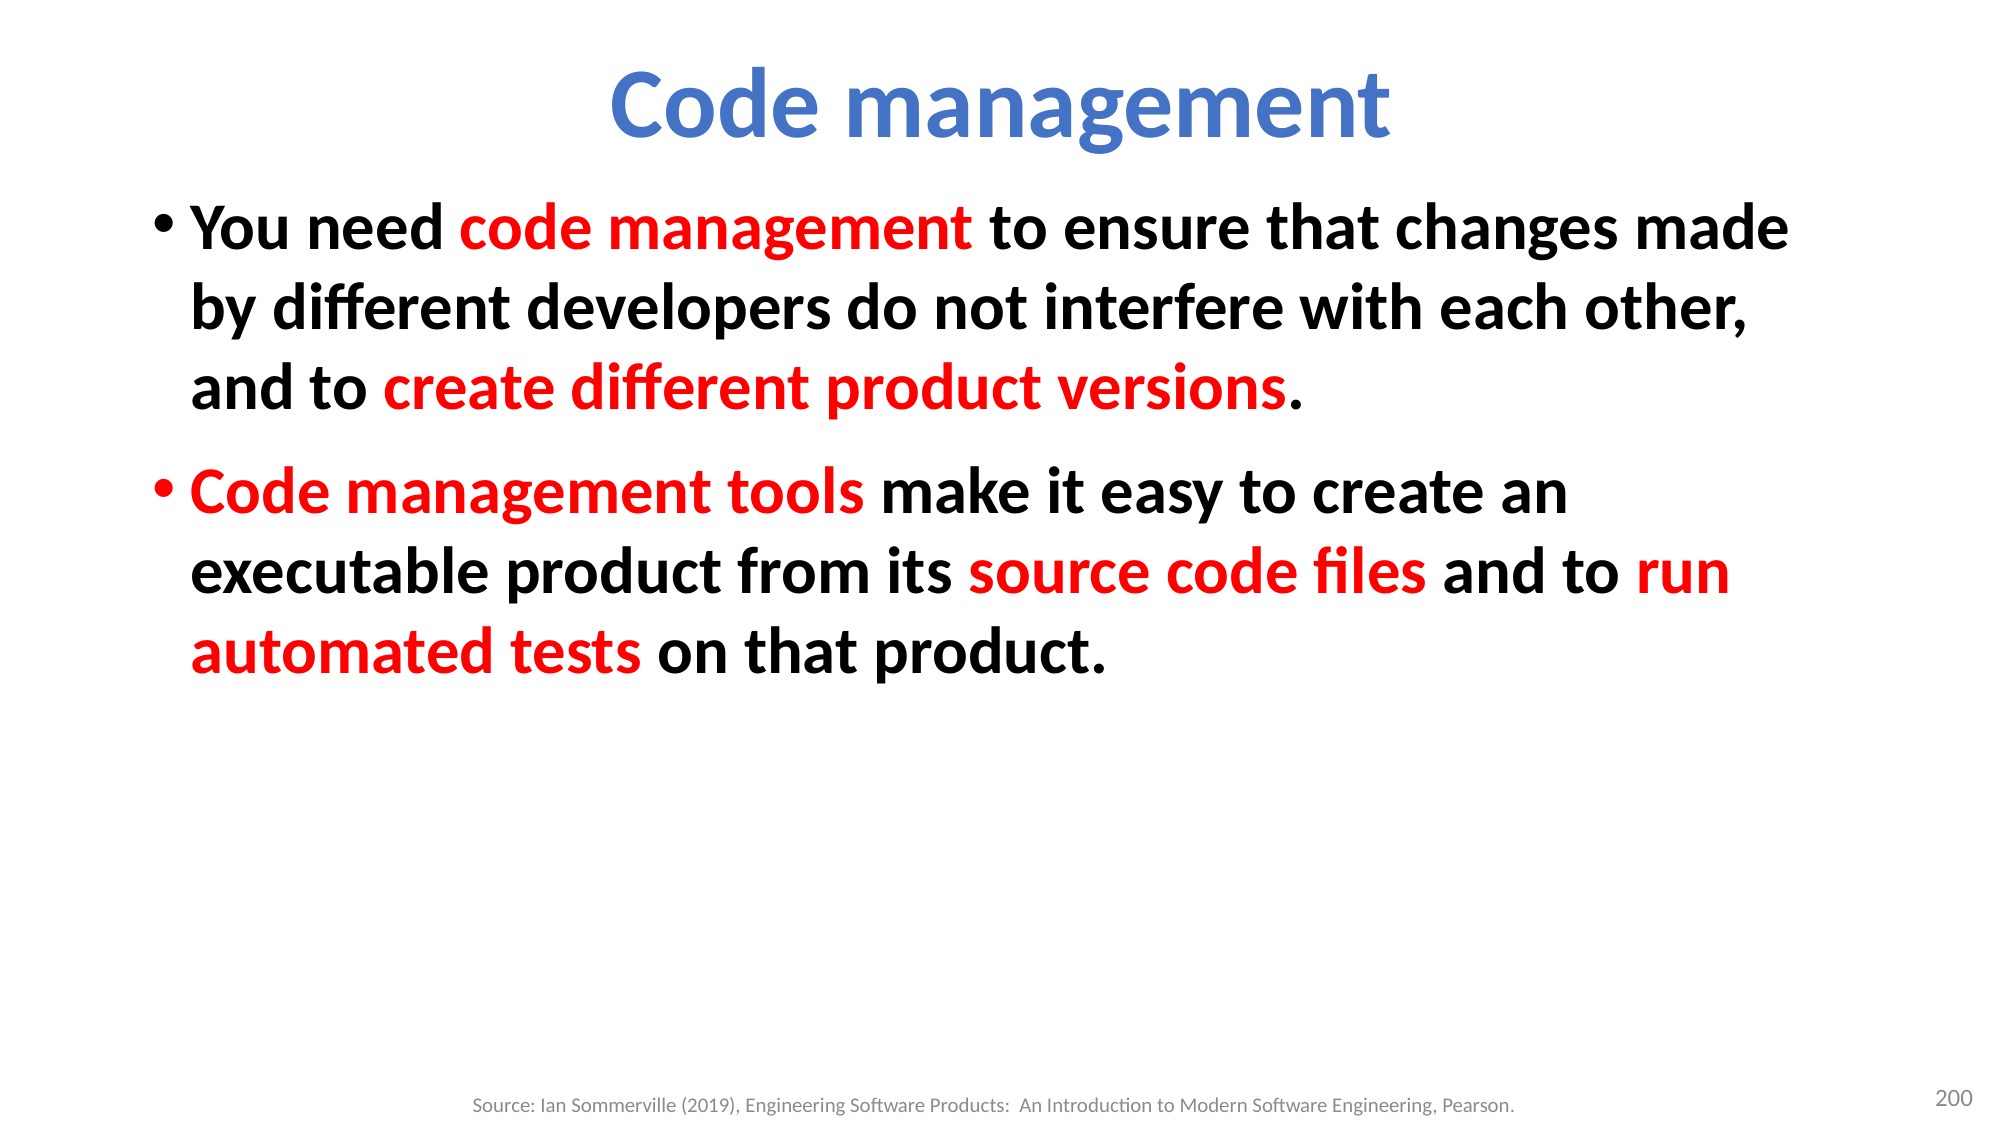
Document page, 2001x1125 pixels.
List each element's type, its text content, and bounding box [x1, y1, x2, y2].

footer Source: Ian Sommerville (2019), Engineering Software Products: An Introduction to Modern Software Engineering, Pearson. [350, 1082, 1638, 1125]
list You need code management to ensure that changes made by different developers do not interfere with each other, and to create different product versions. Code management tools make it easy to create an executable product from its source code files and to run automated tests on that product. [138, 174, 1831, 1070]
slide_number 200 [1830, 1076, 1989, 1116]
title Code management [326, 19, 1677, 175]
